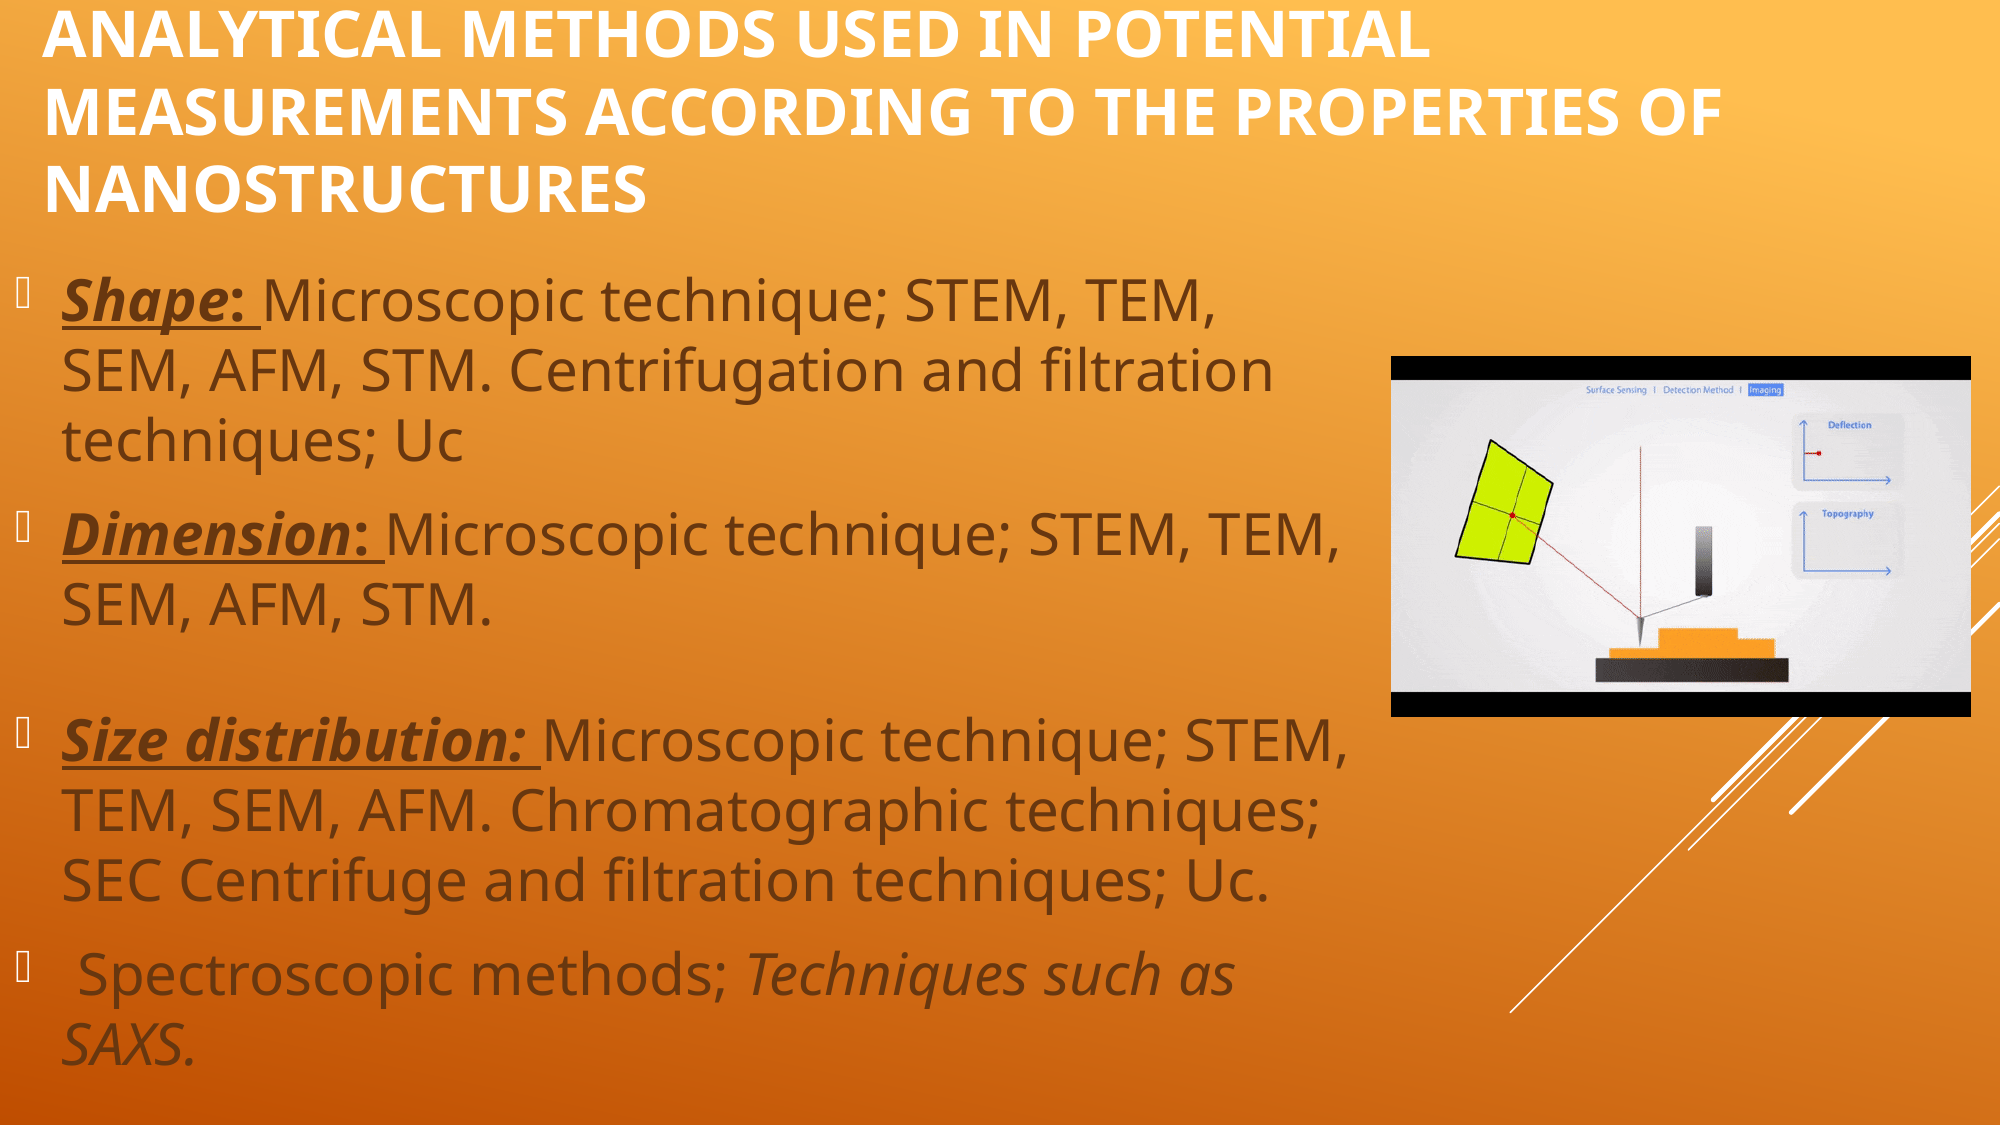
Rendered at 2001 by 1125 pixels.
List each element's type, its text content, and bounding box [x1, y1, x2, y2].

title AnalytIcal Methods Used In PotentIal Measurements AccordIng to the PropertIes of Nanostructures [27, 0, 1971, 233]
list Shape: Microscopic technique; STEM, TEM, SEM, AFM, STM. Centrifugation and filtration techniques; Uc Dimension: Microscopic technique; STEM, TEM, SEM, AFM, STM. Size distribution: Microscopic technique; STEM, TEM, SEM, AFM. Chromatographic techniques; SEC Centrifuge and filtration techniques; Uc. Spectroscopic methods; Techniques such as SAXS. [0, 333, 1371, 1101]
picture [1391, 356, 1972, 718]
